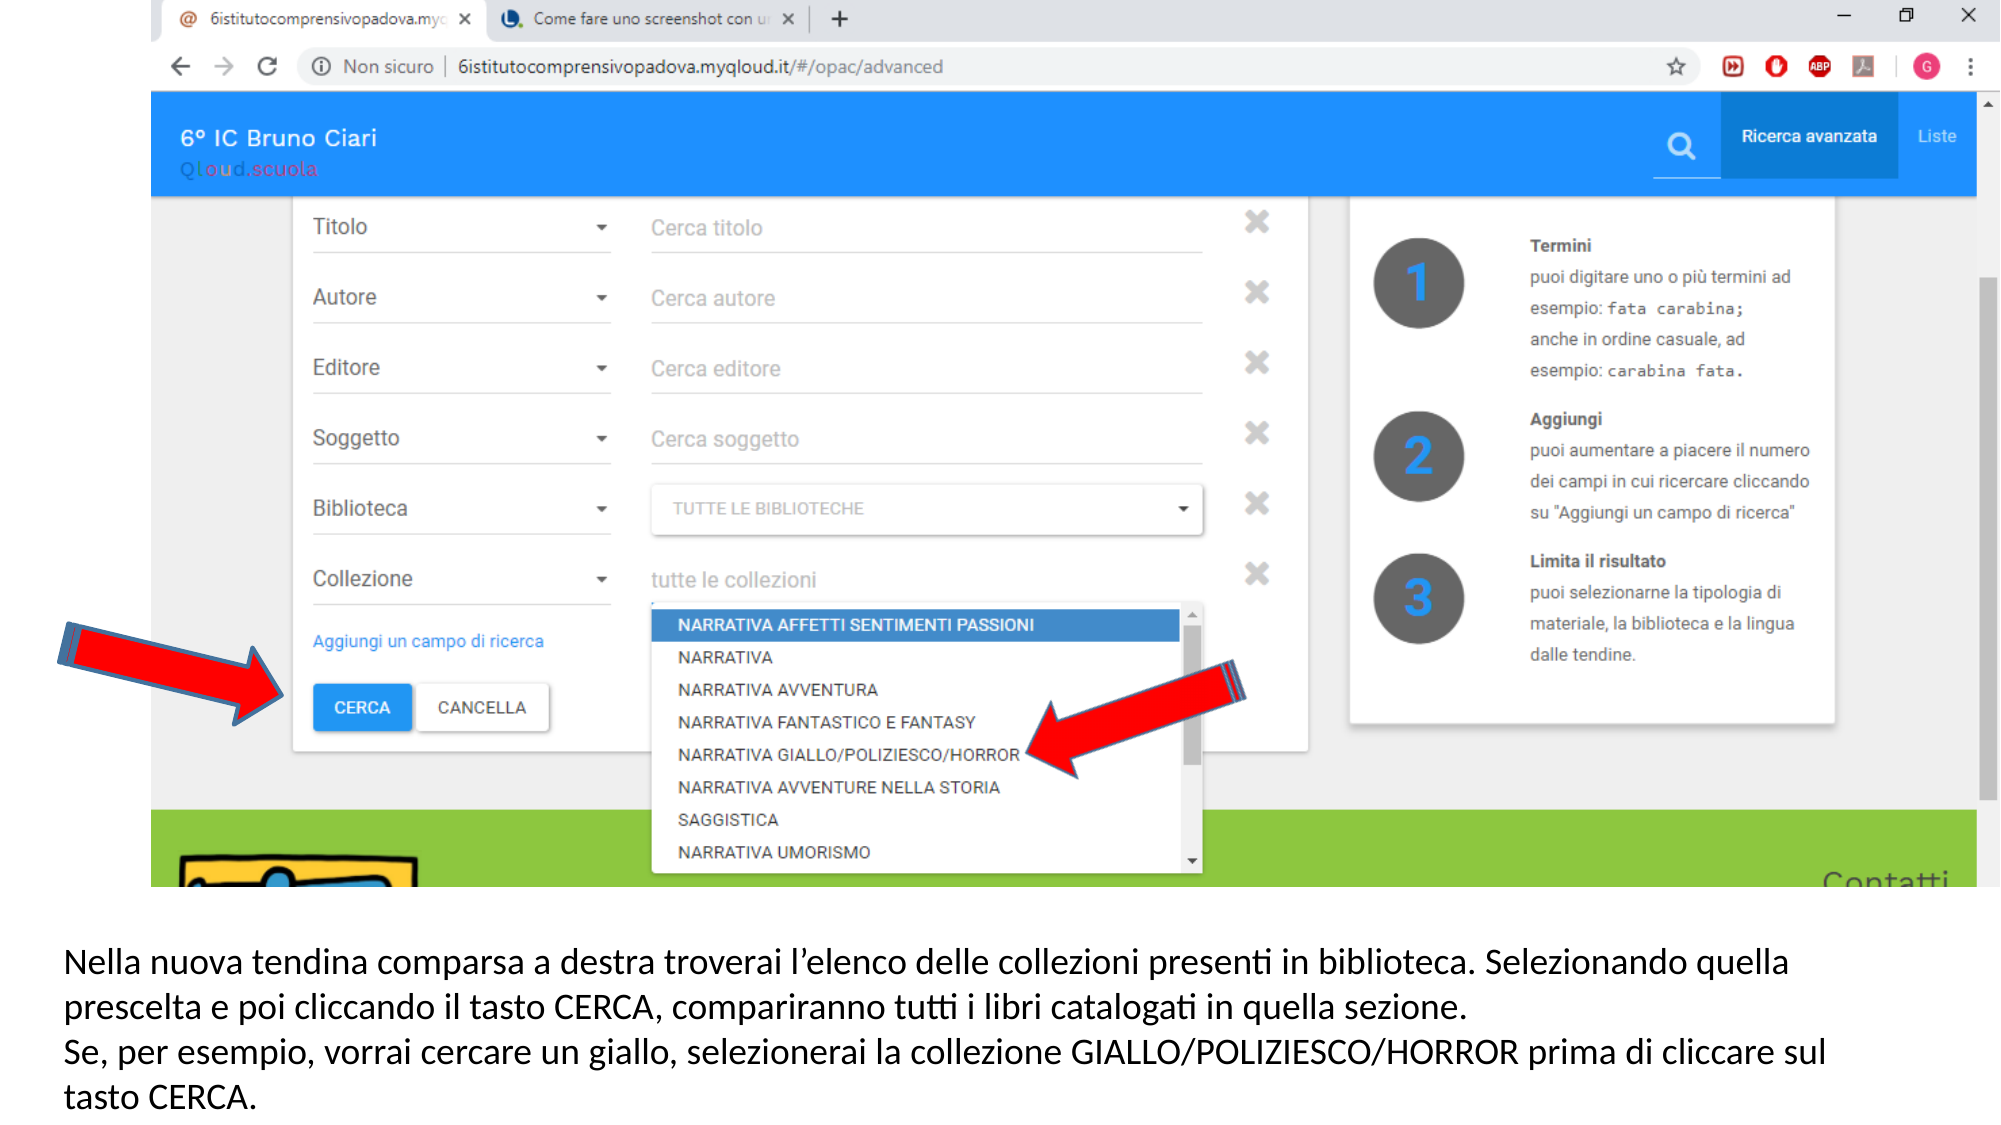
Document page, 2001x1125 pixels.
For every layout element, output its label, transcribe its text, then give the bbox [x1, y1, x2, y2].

text_box [57, 621, 143, 685]
picture [150, 0, 2000, 887]
text_box Nella nuova tendina comparsa a destra troverai l’elenco delle collezioni presenti in biblioteca. Selezionando quella prescelta e poi cliccando il tasto CERCA, compariranno tutti i libri catalogati in quella sezione. Se, per esempio, vorrai cercare un giallo, selezionerai la collezione GIALLO/POLIZIESCO/HORROR prima di cliccare sul tasto CERCA. [48, 929, 1885, 1125]
